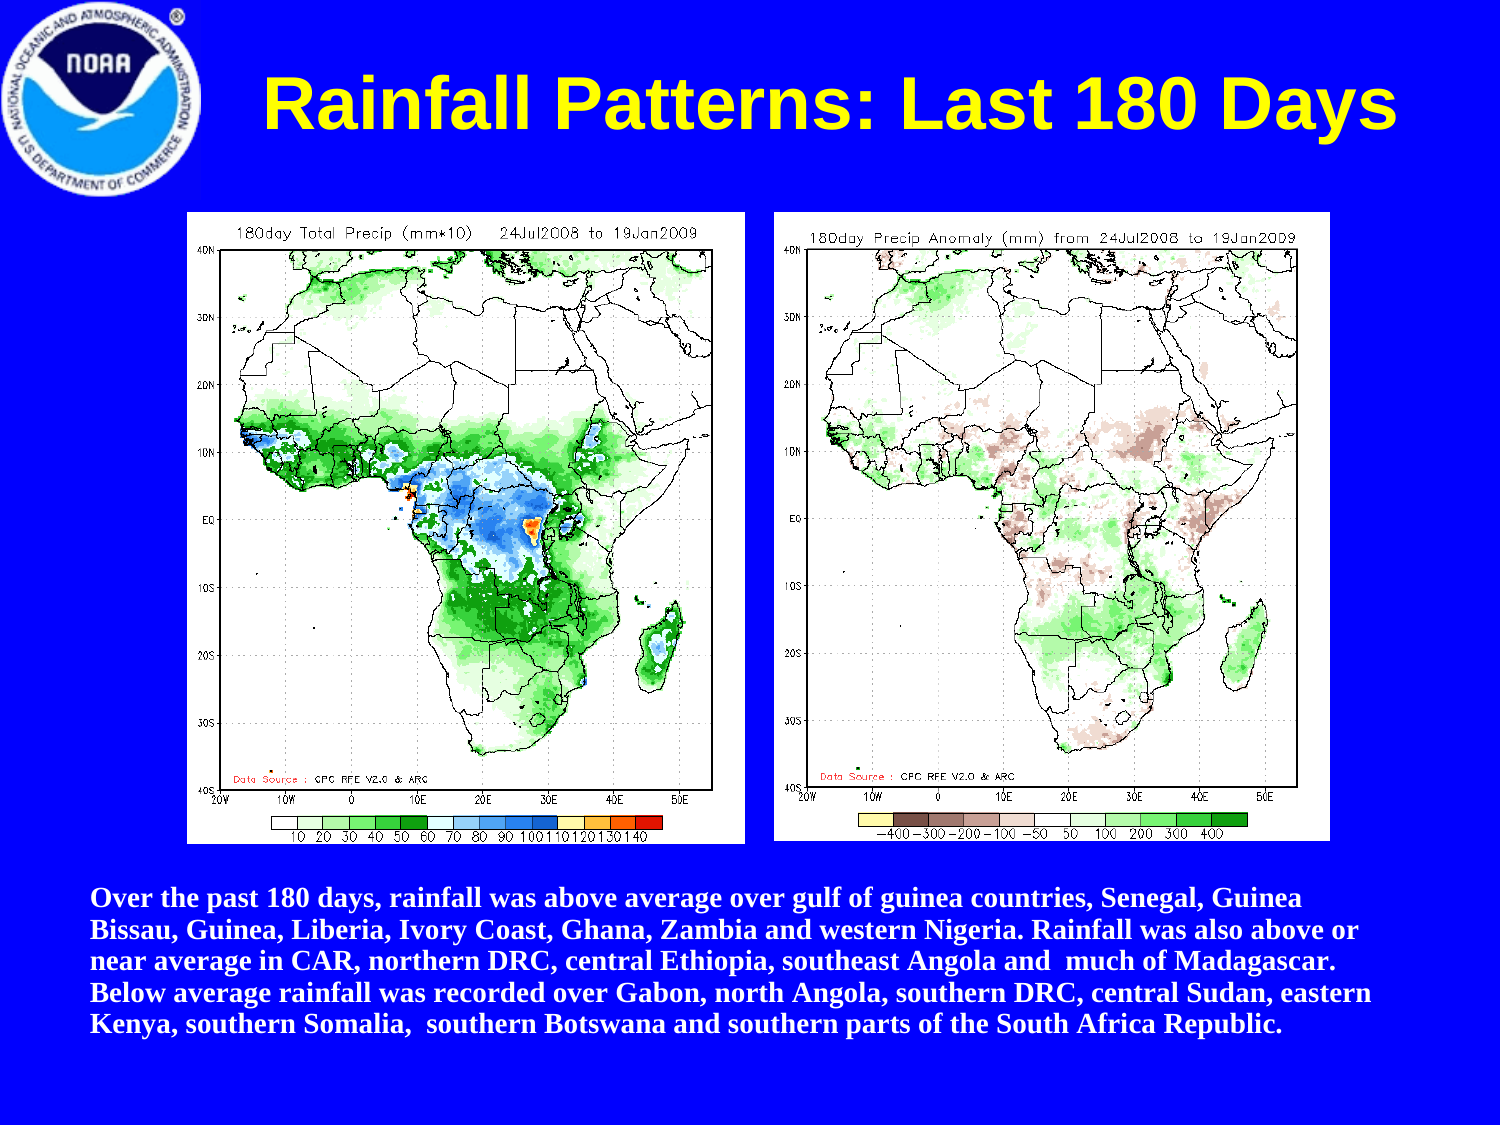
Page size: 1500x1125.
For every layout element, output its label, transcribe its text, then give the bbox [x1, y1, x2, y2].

picture [0, 0, 200, 200]
title Rainfall Patterns: Last 180 Days [200, 24, 1463, 175]
text_box Over the past 180 days, rainfall was above average over gulf of guinea countries, Senegal, Guinea Bissau, Guinea, Liberia, Ivory Coast, Ghana, Zambia and western Nigeria. Rainfall was also above or near average in CAR, northern DRC, central Ethiopia, southeast Angola and much of Madagascar. Below average rainfall was recorded over Gabon, north Angola, southern DRC, central Sudan, eastern Kenya, southern Somalia, southern Botswana and southern parts of the South Africa Republic. [74, 874, 1413, 1048]
picture [187, 212, 745, 844]
picture [774, 212, 1330, 841]
